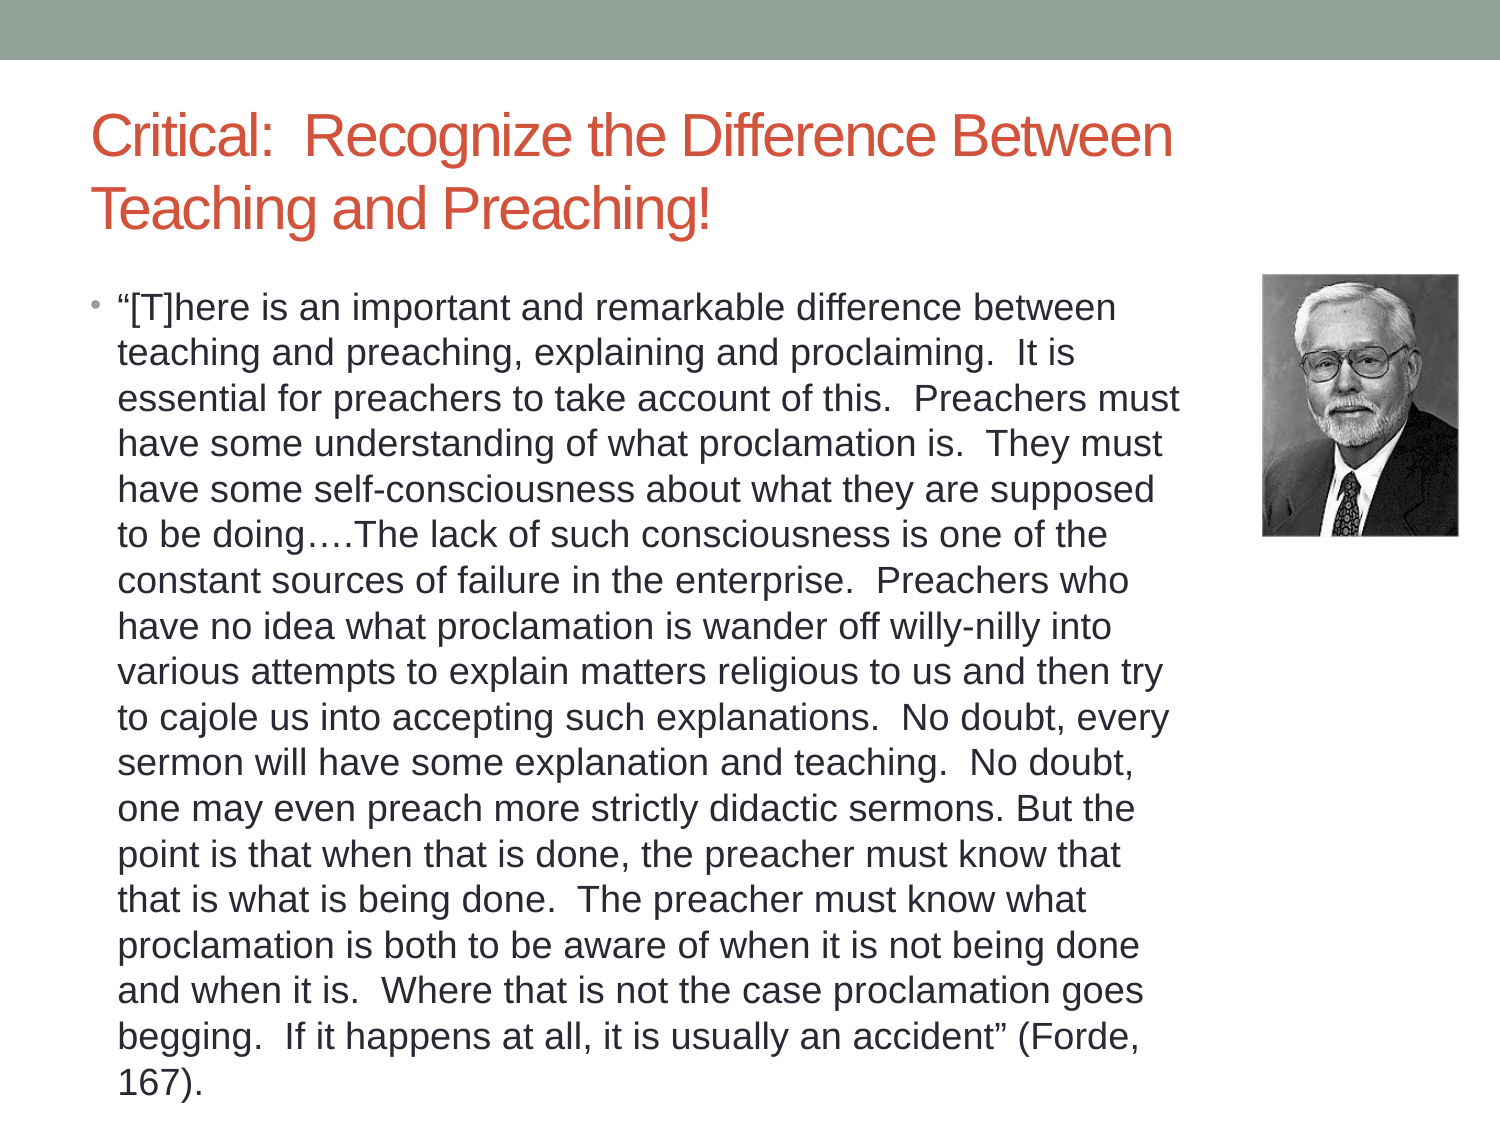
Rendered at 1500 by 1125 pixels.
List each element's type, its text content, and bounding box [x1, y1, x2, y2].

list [1262, 274, 1460, 538]
title Critical: Recognize the Difference Between Teaching and Preaching! [75, 87, 1425, 250]
list “[T]here is an important and remarkable difference between teaching and preaching, explaining and proclaiming. It is essential for preachers to take account of this. Preachers must have some understanding of what proclamation is. They must have some self-consciousness about what they are supposed to be doing….The lack of such consciousness is one of the constant sources of failure in the enterprise. Preachers who have no idea what proclamation is wander off willy-nilly into various attempts to explain matters religious to us and then try to cajole us into accepting such explanations. No doubt, every sermon will have some explanation and teaching. No doubt, one may even preach more strictly didactic sermons. But the point is that when that is done, the preacher must know that that is what is being done. The preacher must know what proclamation is both to be aware of when it is not being done and when it is. Where that is not the case proclamation goes begging. If it happens at all, it is usually an accident” (Forde, 167). [75, 274, 1200, 1125]
